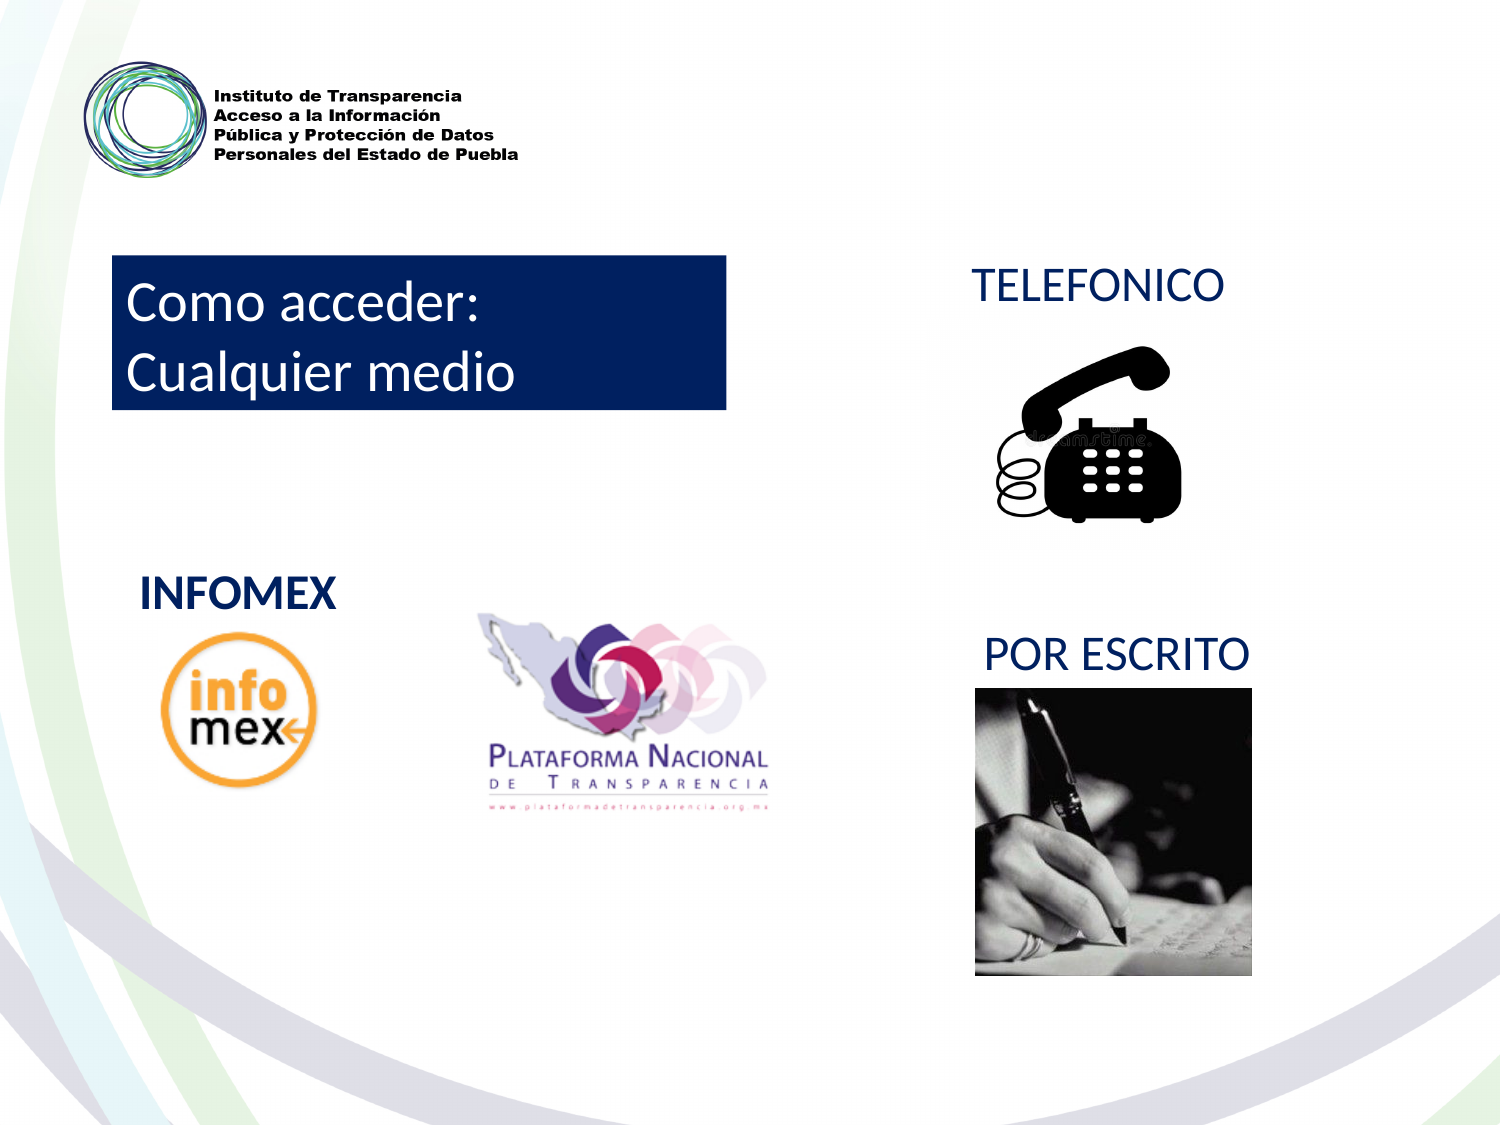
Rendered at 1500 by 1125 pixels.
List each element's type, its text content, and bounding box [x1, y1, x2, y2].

text_box POR ESCRITO [968, 613, 1266, 688]
text_box Como acceder: Cualquier medio [112, 255, 727, 411]
text_box TELEFONICO [956, 243, 1241, 319]
text_box INFOMEX [124, 552, 353, 628]
picture [0, 0, 1500, 1125]
